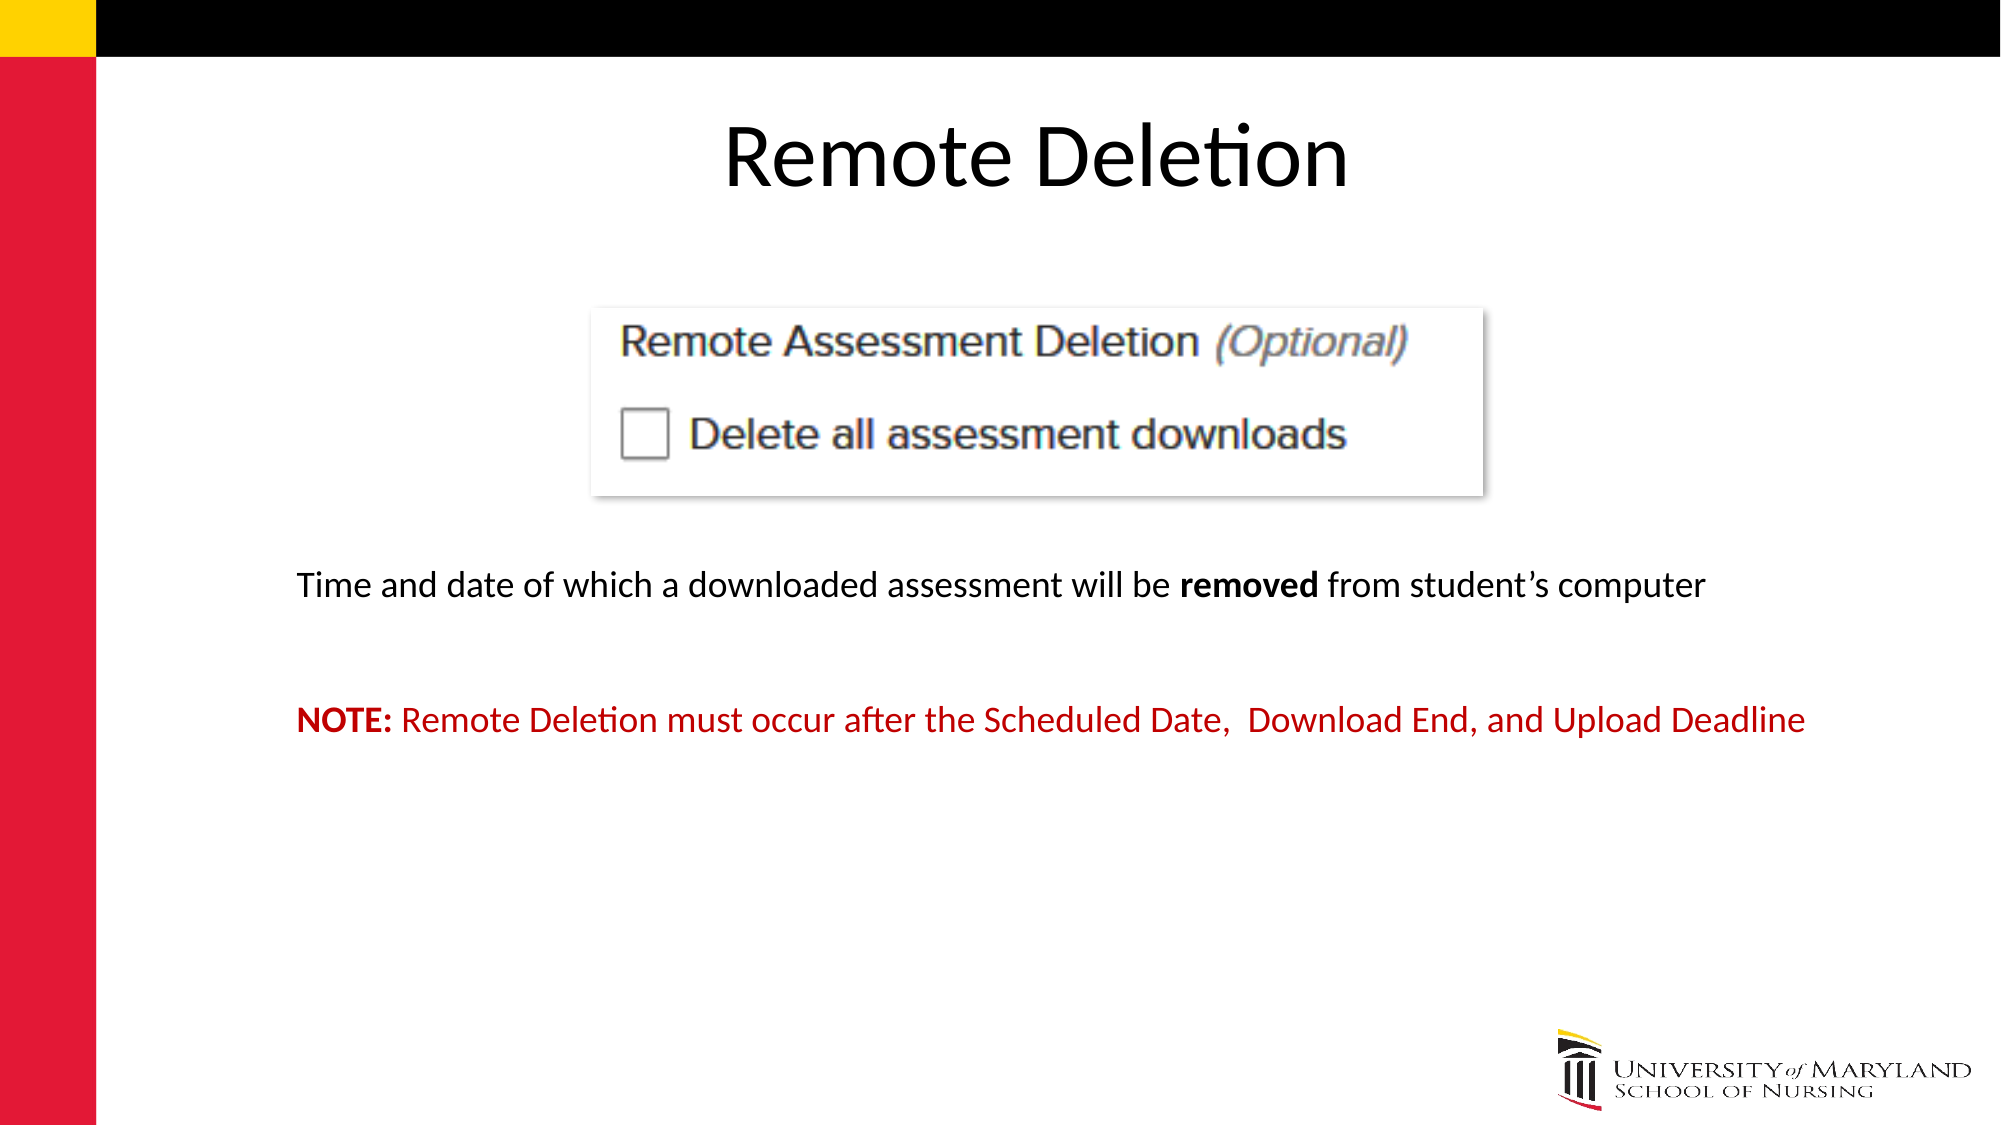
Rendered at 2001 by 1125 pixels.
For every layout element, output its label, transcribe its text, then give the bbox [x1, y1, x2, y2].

title Remote Deletion [324, 56, 1750, 244]
text_box Time and date of which a downloaded assessment will be removed from student’s computer NOTE: Remote Deletion must occur after the Scheduled Date, Download End, and Upload Deadline [281, 552, 1855, 792]
picture [0, 0, 2001, 1125]
